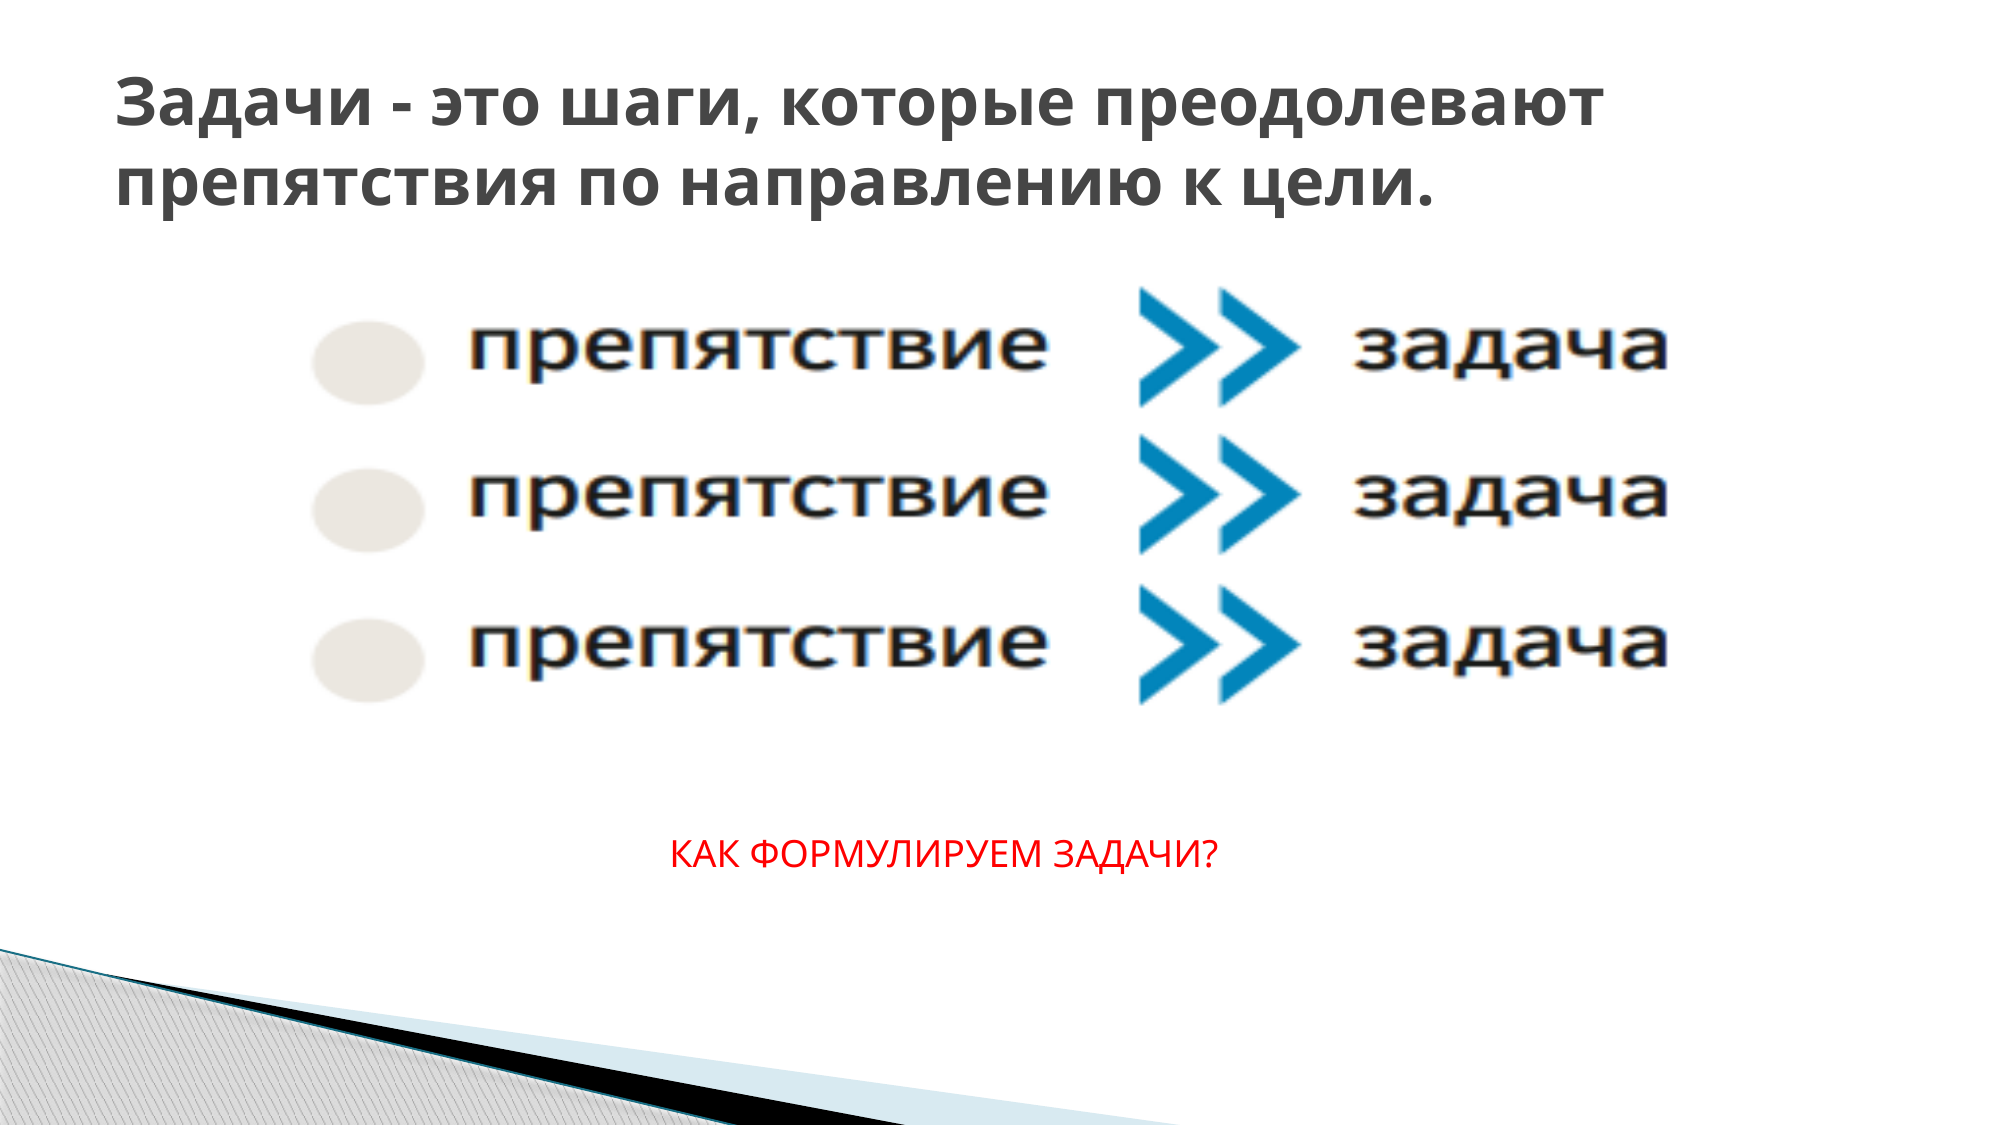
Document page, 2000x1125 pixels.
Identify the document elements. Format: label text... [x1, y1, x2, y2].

text_box КАК ФОРМУЛИРУЕМ ЗАДАЧИ? [654, 822, 1234, 882]
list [227, 231, 1765, 761]
title Задачи - это шаги, которые преодолевают препятствия по направлению к цели. [99, 45, 1900, 233]
